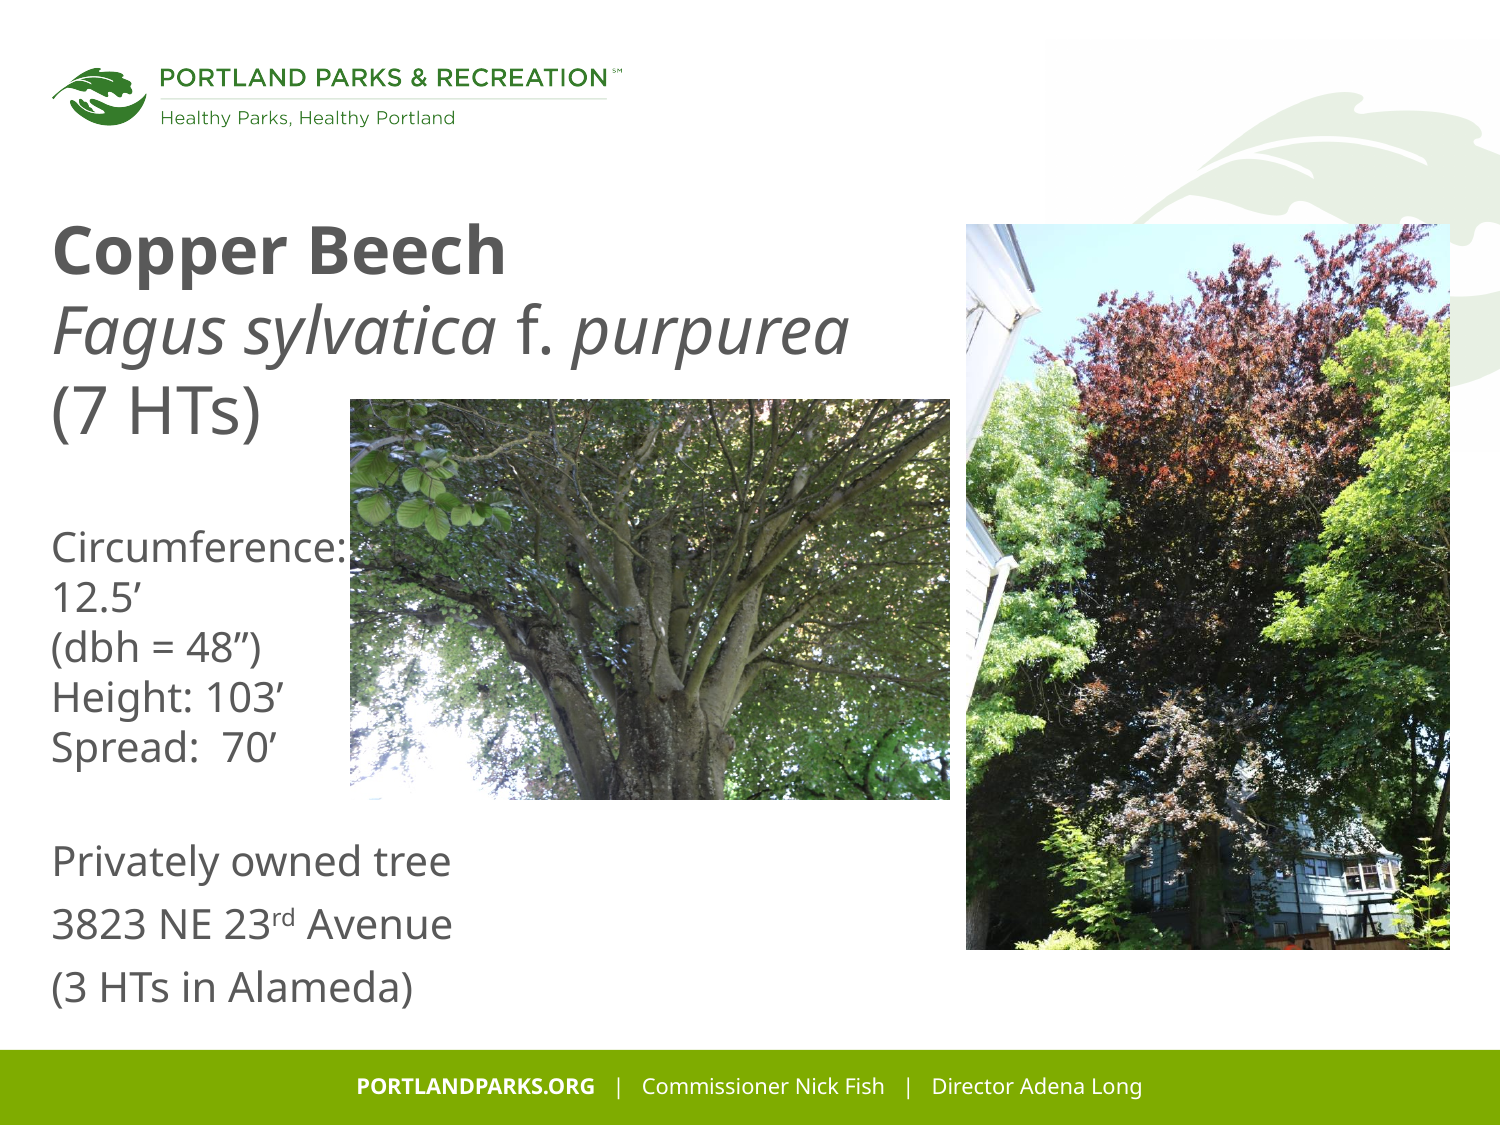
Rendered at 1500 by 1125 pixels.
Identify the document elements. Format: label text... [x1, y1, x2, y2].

title Copper Beech Fagus sylvatica f. purpurea (7 HTs) [36, 200, 875, 388]
text_box Circumference: 12.5’ (dbh = 48”) Height: 103’ Spread: 70’ [36, 513, 344, 779]
picture [349, 399, 951, 801]
list Privately owned tree 3823 NE 23rd Avenue (3 HTs in Alameda) [36, 821, 713, 947]
picture [966, 39, 1500, 951]
picture [37, 37, 637, 158]
